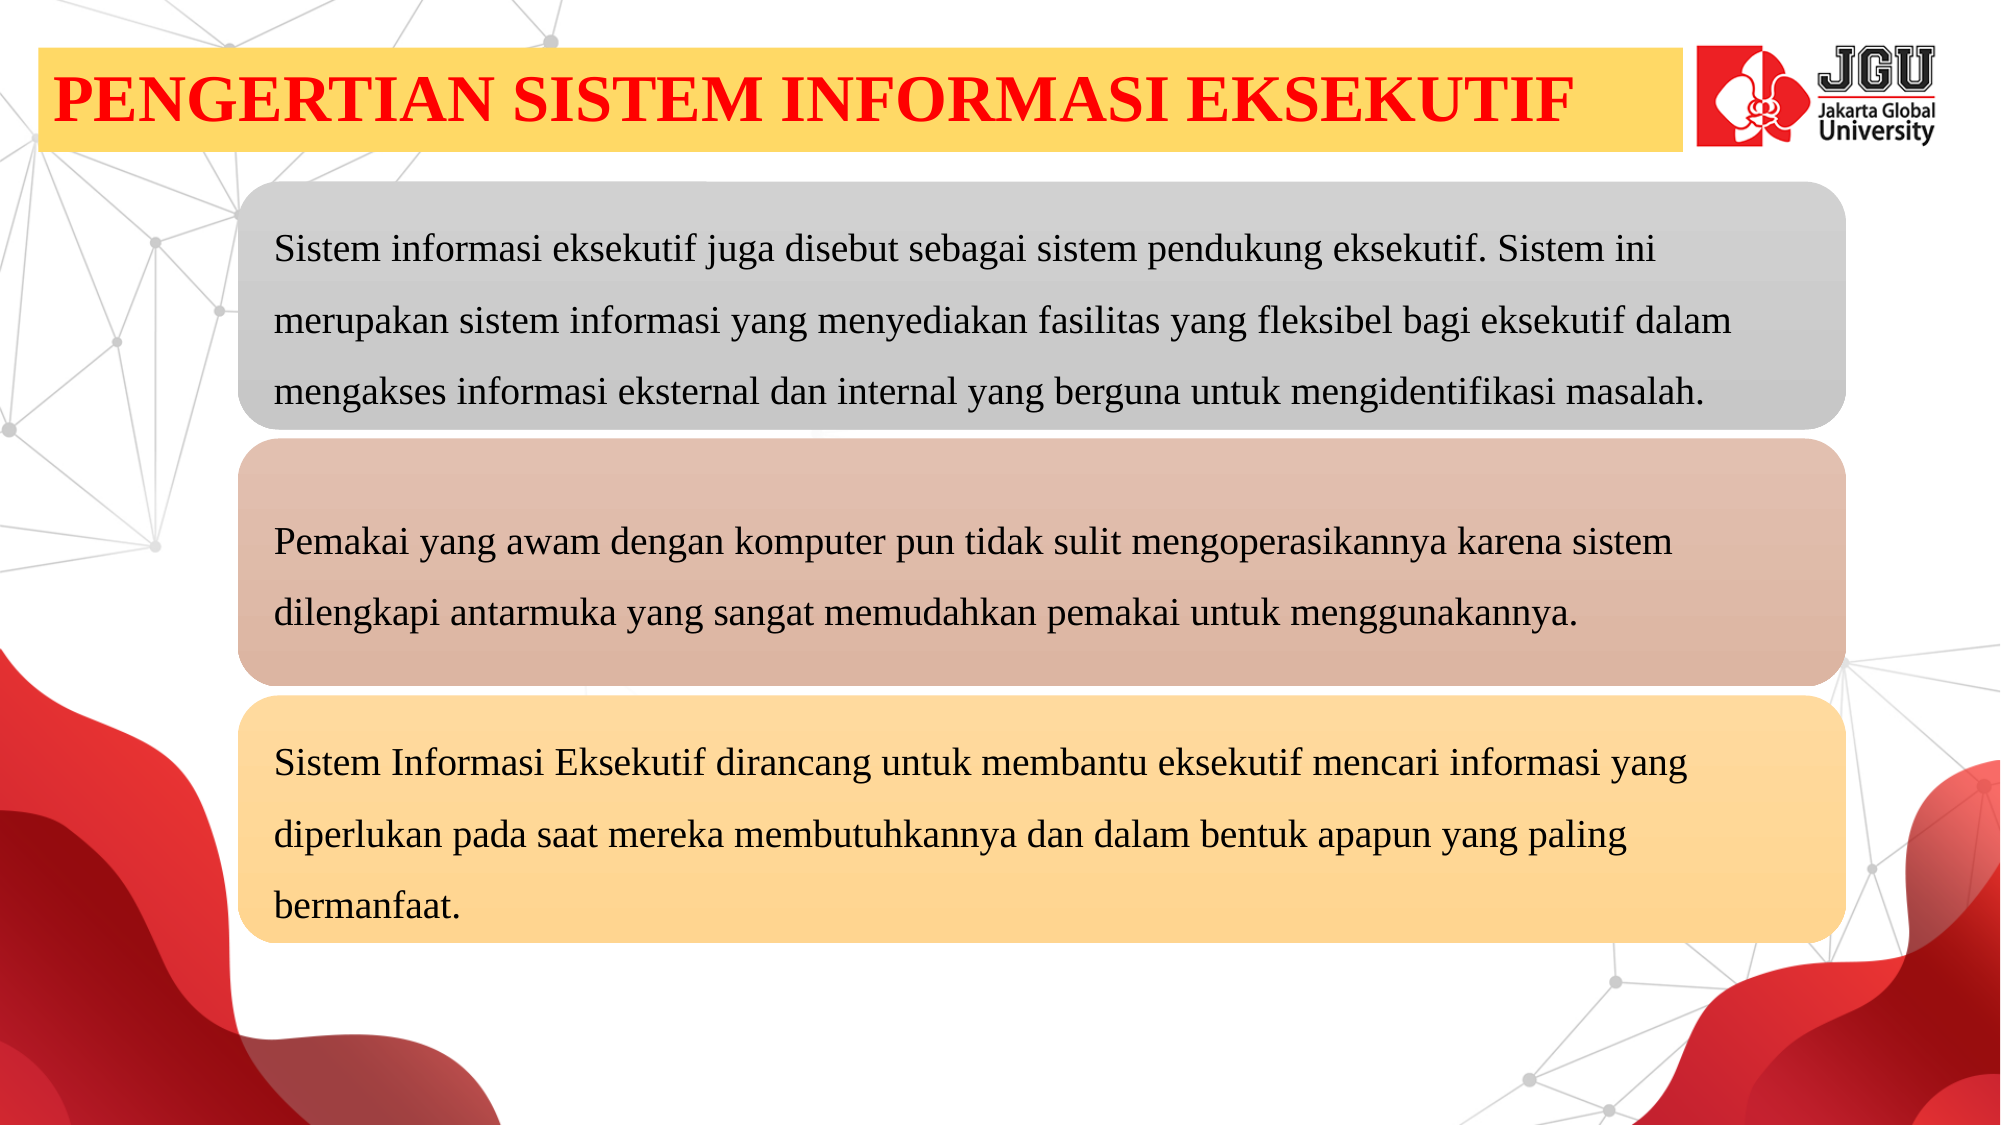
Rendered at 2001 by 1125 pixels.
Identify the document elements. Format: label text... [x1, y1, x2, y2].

picture [0, 0, 2001, 1125]
title PENGERTIAN SISTEM INFORMASI EKSEKUTIF [38, 47, 1683, 152]
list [237, 175, 1847, 950]
